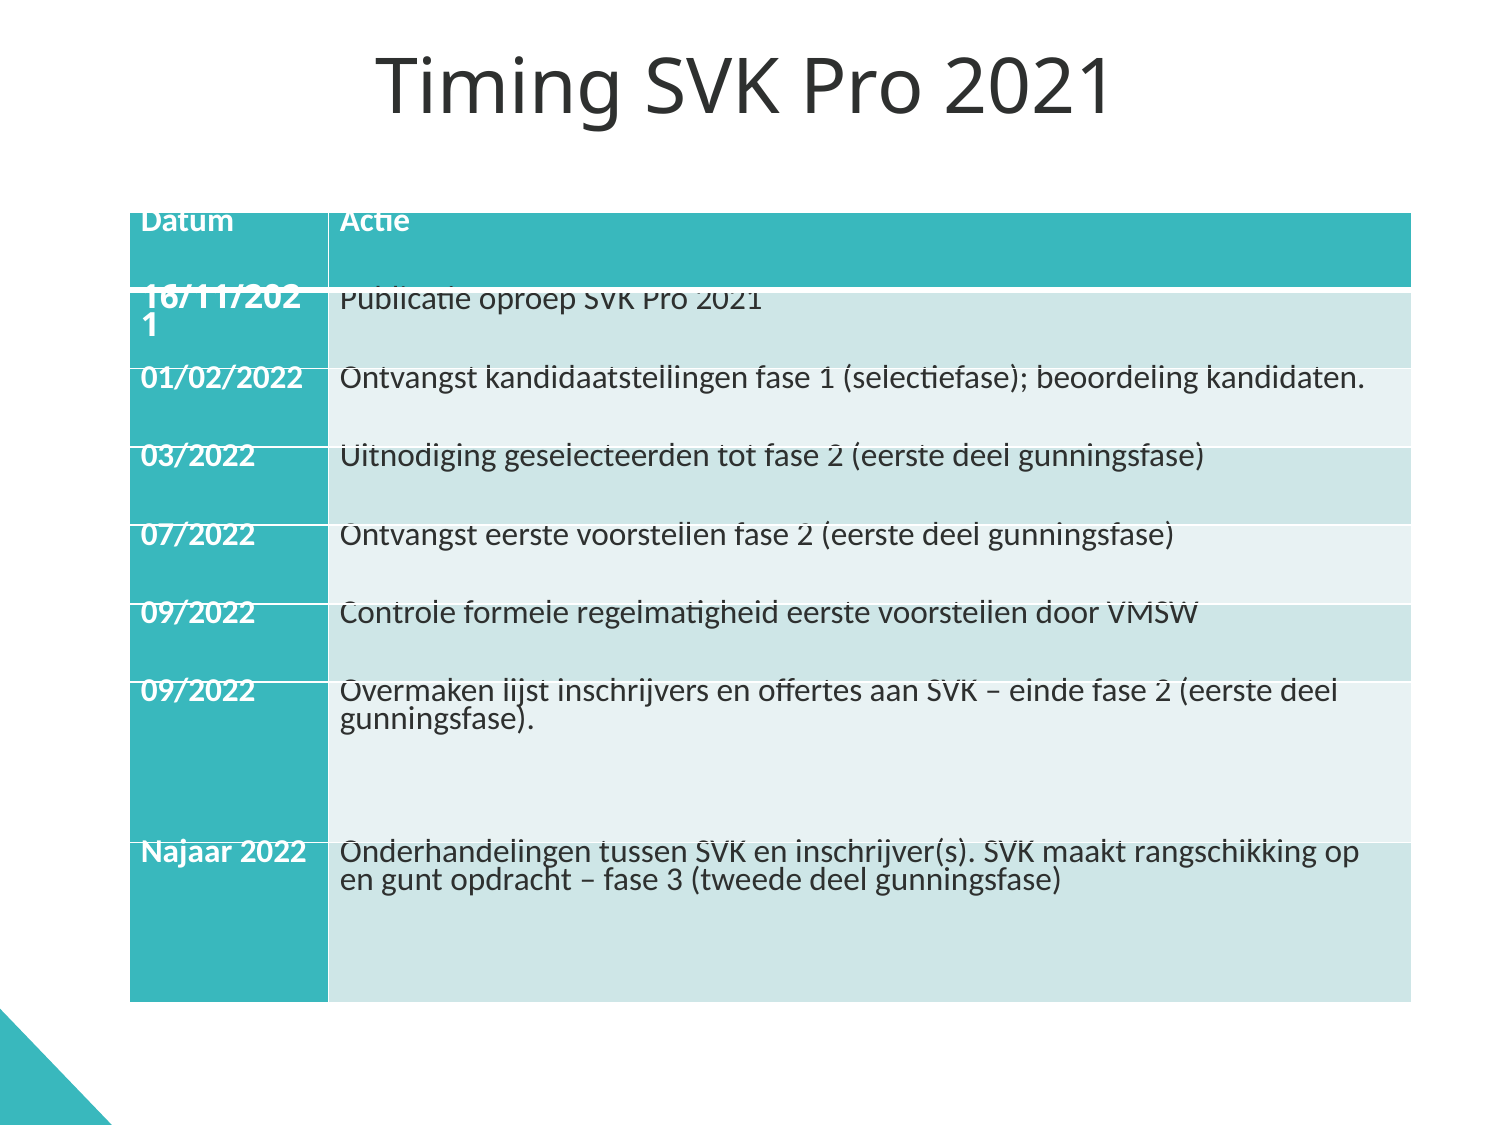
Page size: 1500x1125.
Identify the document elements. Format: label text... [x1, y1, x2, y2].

table_cell 09/2022 [130, 605, 328, 681]
table_cell 07/2022 [130, 526, 328, 603]
table_cell Ontvangst eerste voorstellen fase 2 (eerste deel gunningsfase) [329, 526, 1411, 603]
table_cell Ontvangst kandidaatstellingen fase 1 (selectiefase); beoordeling kandidaten. [329, 369, 1411, 446]
table_cell Onderhandelingen tussen SVK en inschrijver(s). SVK maakt rangschikking op en gunt opdracht – fase 3 (tweede deel gunningsfase) [329, 843, 1411, 1002]
table_cell Overmaken lijst inschrijvers en offertes aan SVK – einde fase 2 (eerste deel gunningsfase). [329, 683, 1411, 842]
title Timing SVK Pro 2021 [60, 44, 1435, 136]
table_cell 16/11/2021 [130, 293, 328, 368]
table_header Actie [329, 213, 1411, 287]
table_cell Najaar 2022 [130, 843, 328, 1002]
table_cell 09/2022 [130, 683, 328, 842]
table_cell Uitnodiging geselecteerden tot fase 2 (eerste deel gunningsfase) [329, 448, 1411, 524]
table_header Datum [130, 213, 328, 287]
table_cell Publicatie oproep SVK Pro 2021 [329, 293, 1411, 368]
table_cell 03/2022 [130, 448, 328, 524]
table_cell 01/02/2022 [130, 369, 328, 446]
table_cell Controle formele regelmatigheid eerste voorstellen door VMSW [329, 605, 1411, 681]
